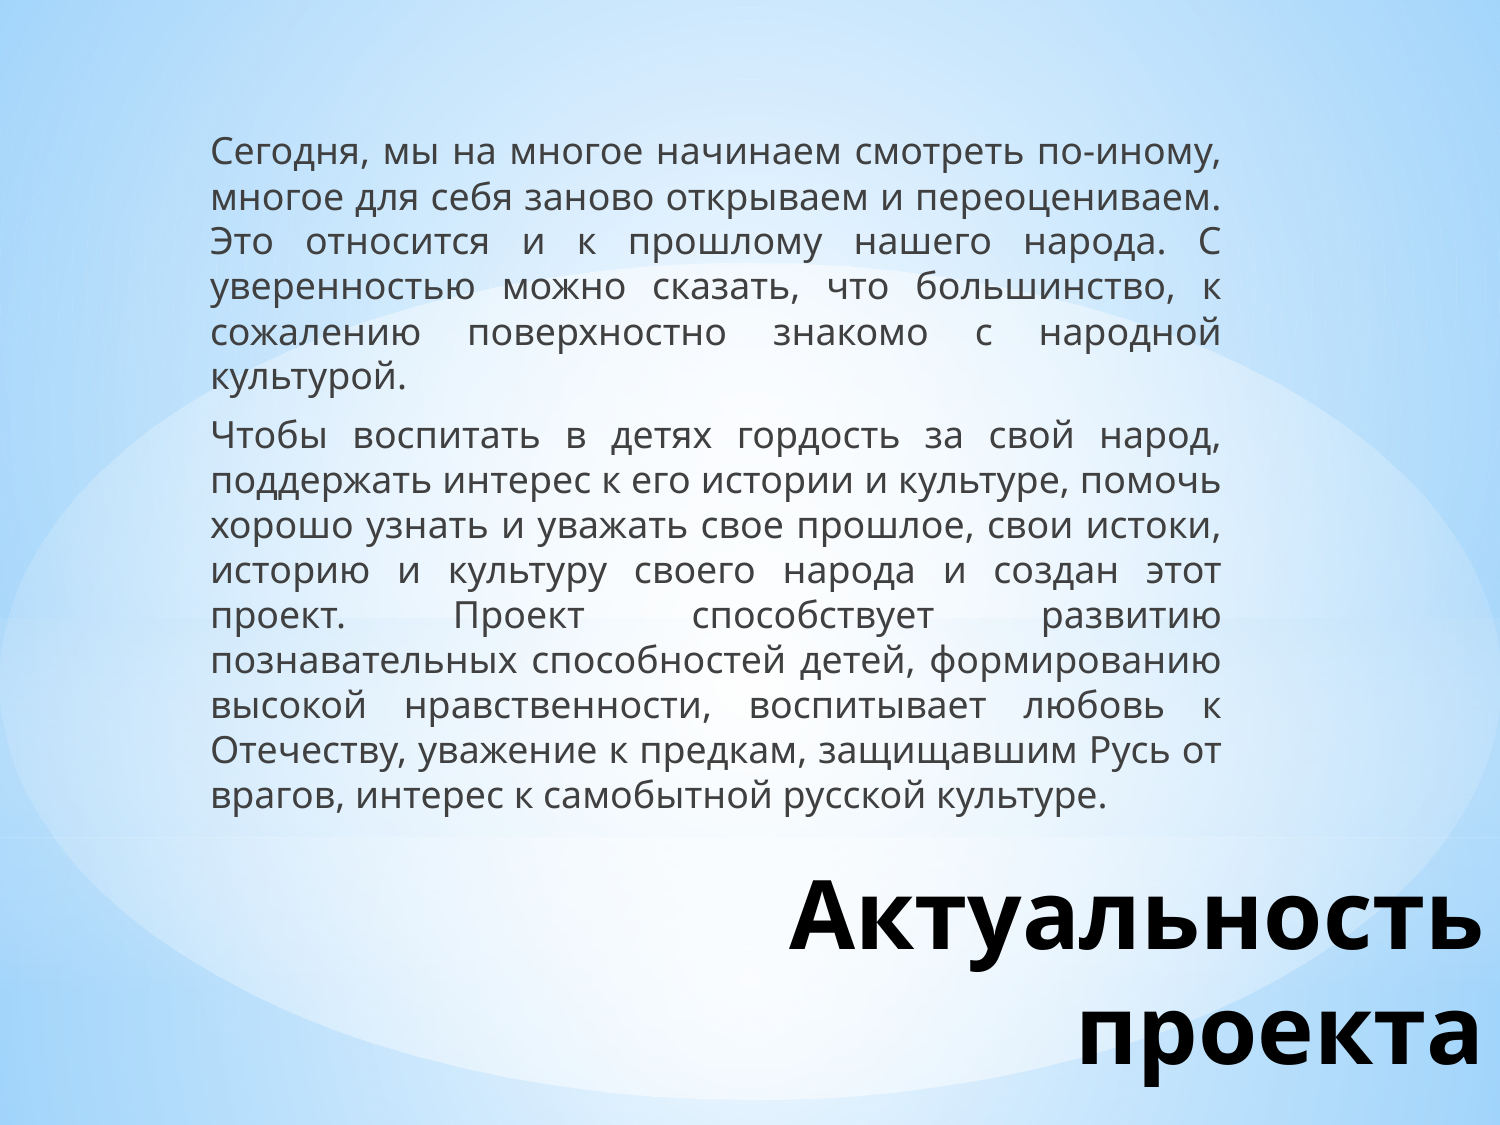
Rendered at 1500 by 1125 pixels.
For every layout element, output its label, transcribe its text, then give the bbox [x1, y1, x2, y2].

title Актуальность проекта [430, 846, 1500, 1034]
list Сегодня, мы на многое начинаем смотреть по-иному, многое для себя заново открываем и переоцениваем. Это относится и к прошлому нашего народа. С уверенностью можно сказать, что большинство, к сожалению поверхностно знакомо с народной культурой. Чтобы воспитать в детях гордость за свой народ, поддержать интерес к его истории и культуре, помочь хорошо узнать и уважать свое прошлое, свои истоки, историю и культуру своего народа и создан этот проект. Проект способствует развитию познавательных способностей детей, формированию высокой нравственности, воспитывает любовь к Отечеству, уважение к предкам, защищавшим Русь от врагов, интерес к самобытной русской культуре. [187, 120, 1238, 690]
